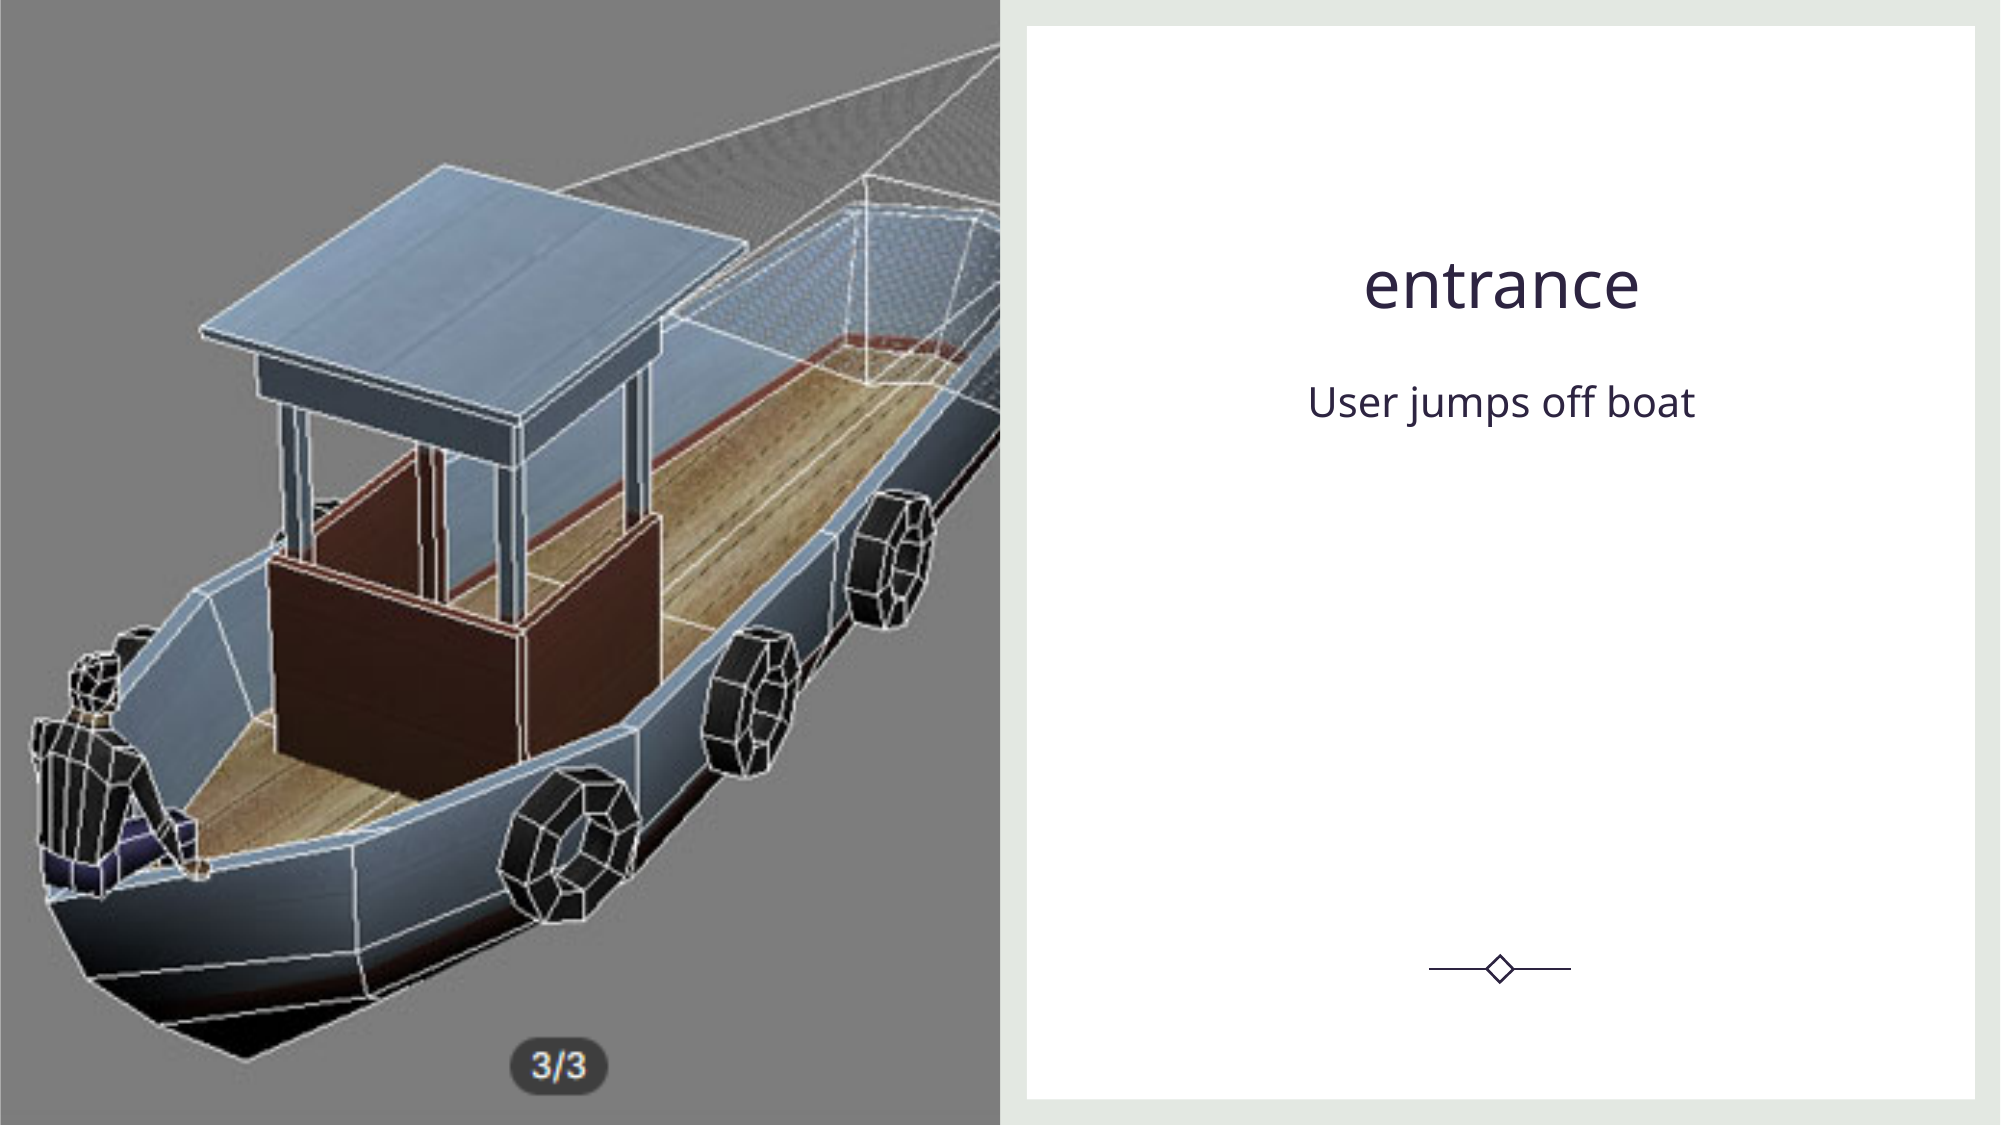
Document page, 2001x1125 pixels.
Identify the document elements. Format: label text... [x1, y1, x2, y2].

text_box [1001, 0, 2000, 1125]
picture [0, 0, 1001, 1125]
list User jumps off boat [1178, 363, 1826, 920]
text_box [1026, 25, 1976, 1100]
title entrance [1123, 120, 1882, 330]
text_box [1428, 959, 1572, 979]
